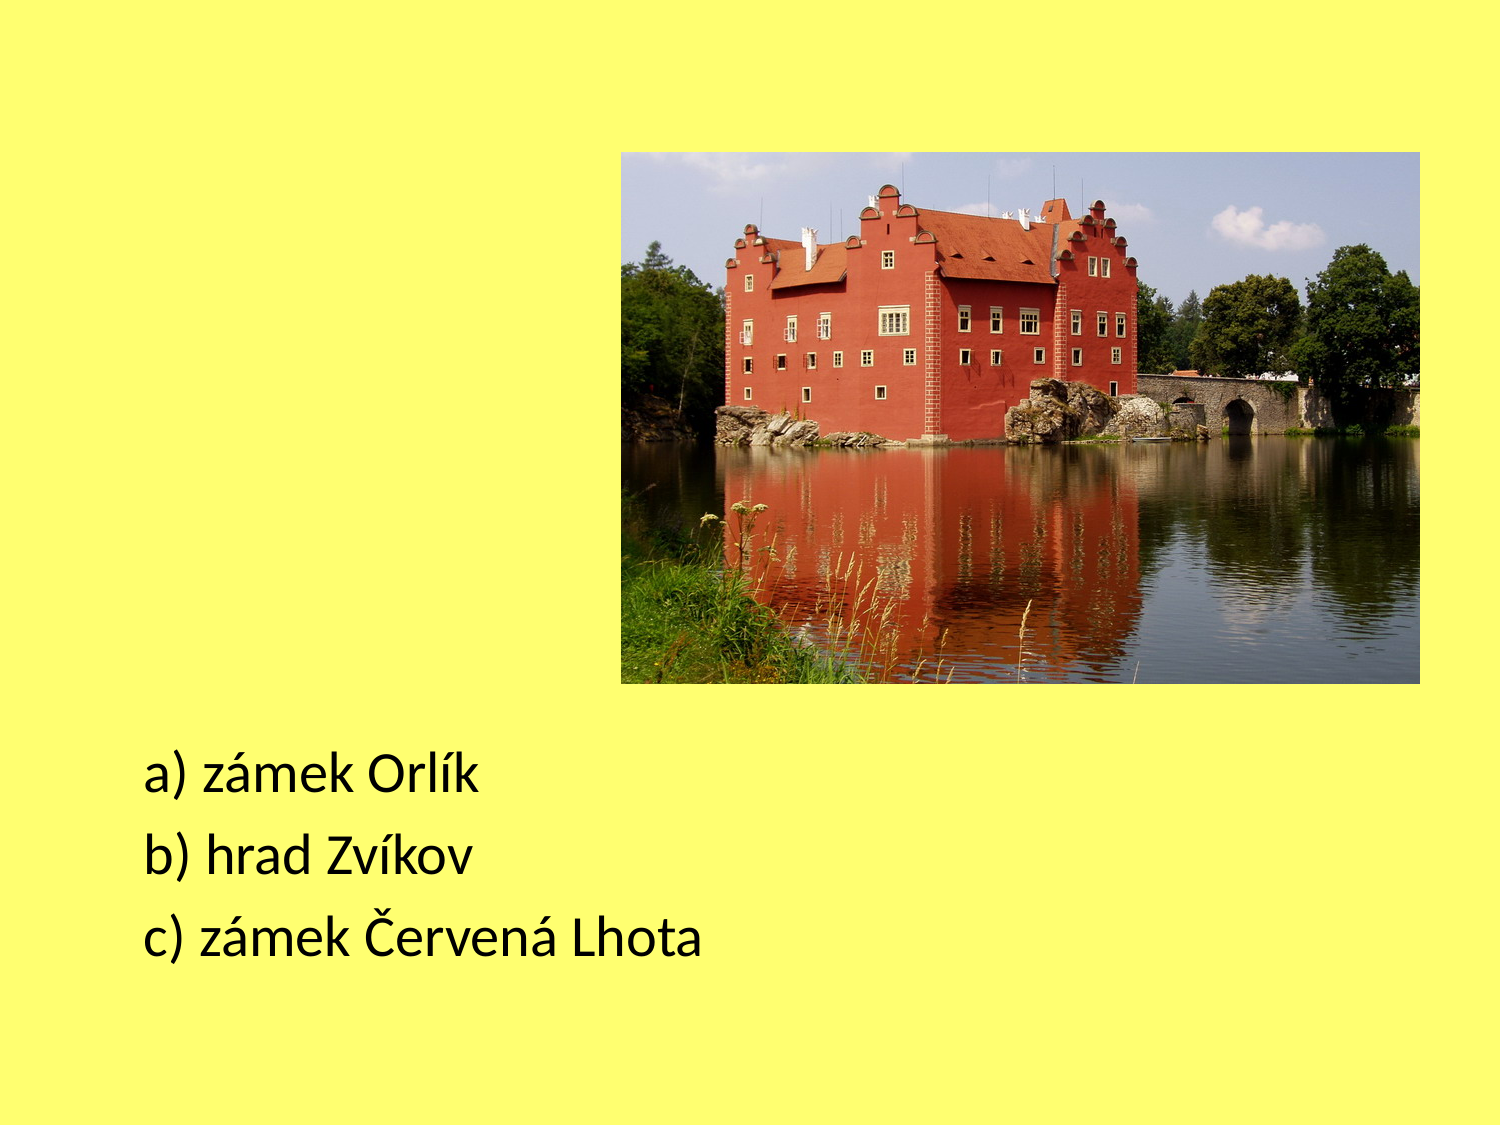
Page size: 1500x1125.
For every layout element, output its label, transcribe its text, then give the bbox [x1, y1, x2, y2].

picture [620, 152, 1420, 685]
text_box b) hrad Zvíkov [128, 808, 914, 894]
text_box a) zámek Orlík [128, 726, 664, 832]
text_box c) zámek Červená Lhota [128, 894, 738, 976]
